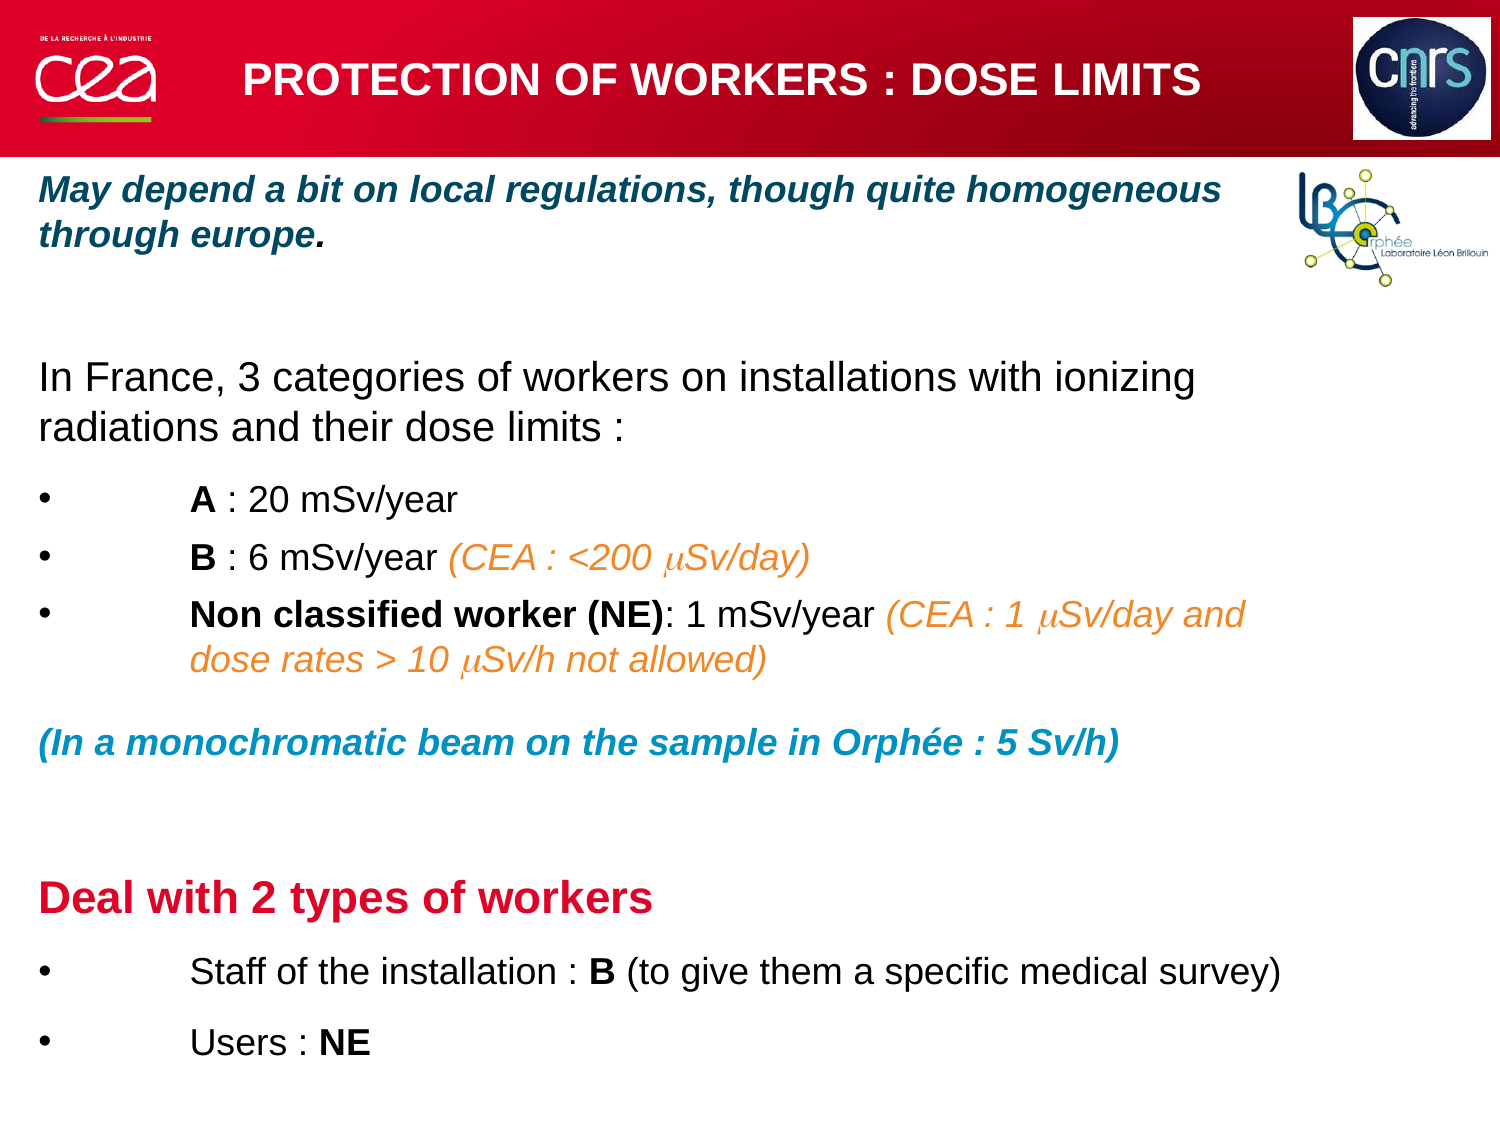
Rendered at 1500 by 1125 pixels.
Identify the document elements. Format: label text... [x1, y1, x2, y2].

picture [0, 0, 1500, 157]
list May depend a bit on local regulations, though quite homogeneous through europe. In France, 3 categories of workers on installations with ionizing radiations and their dose limits : A : 20 mSv/year B : 6 mSv/year (CEA : <200 mSv/day) Non classified worker (NE): 1 mSv/year (CEA : 1 mSv/day and dose rates > 10 mSv/h not allowed) (In a monochromatic beam on the sample in Orphée : 5 Sv/h) Deal with 2 types of workers Staff of the installation : B (to give them a specific medical survey) Users : NE [38, 165, 1304, 1088]
picture [1288, 159, 1500, 298]
title Protection of workers : dose limits [242, 2, 1318, 152]
